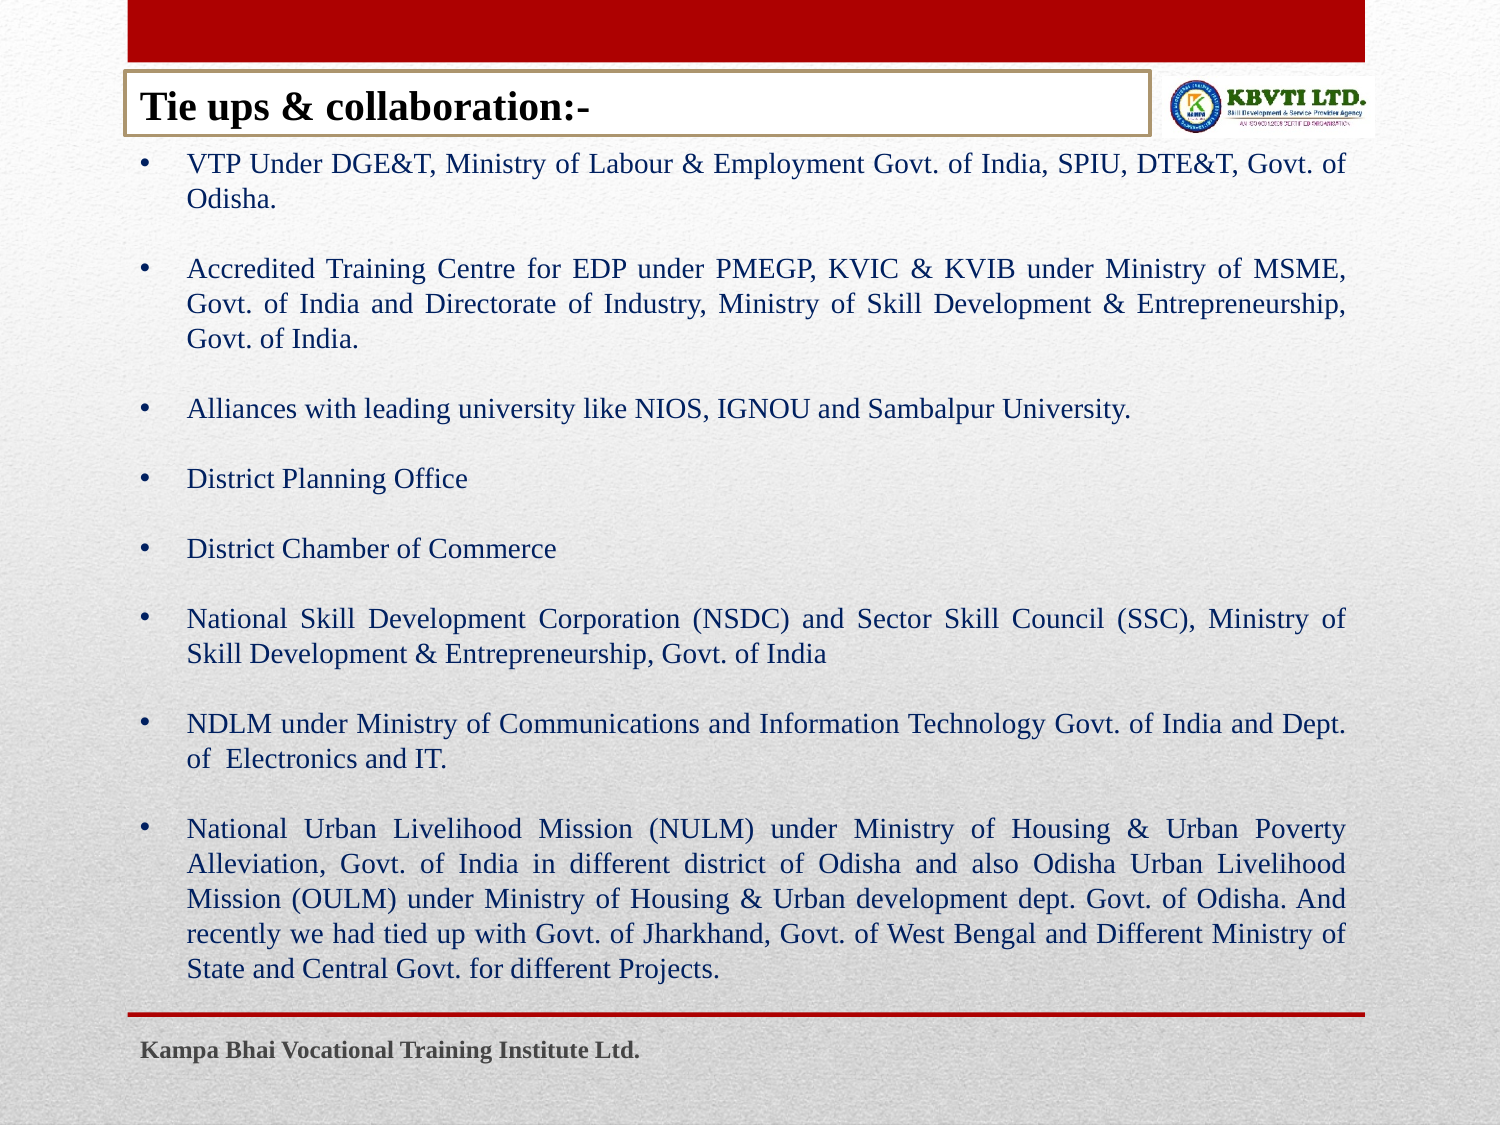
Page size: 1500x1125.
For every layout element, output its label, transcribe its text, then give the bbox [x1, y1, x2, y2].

footer Kampa Bhai Vocational Training Institute Ltd. [125, 1018, 925, 1079]
picture [1161, 75, 1376, 139]
text_box Tie ups & collaboration:- [123, 69, 1152, 137]
text_box VTP Under DGE&T, Ministry of Labour & Employment Govt. of India, SPIU, DTE&T, Govt. of Odisha. Accredited Training Centre for EDP under PMEGP, KVIC & KVIB under Ministry of MSME, Govt. of India and Directorate of Industry, Ministry of Skill Development & Entrepreneurship, Govt. of India. Alliances with leading university like NIOS, IGNOU and Sambalpur University. District Planning Office District Chamber of Commerce National Skill Development Corporation (NSDC) and Sector Skill Council (SSC), Ministry of Skill Development & Entrepreneurship, Govt. of India NDLM under Ministry of Communications and Information Technology Govt. of India and Dept. of Electronics and IT. National Urban Livelihood Mission (NULM) under Ministry of Housing & Urban Poverty Alleviation, Govt. of India in different district of Odisha and also Odisha Urban Livelihood Mission (OULM) under Ministry of Housing & Urban development dept. Govt. of Odisha. And recently we had tied up with Govt. of Jharkhand, Govt. of West Bengal and Different Ministry of State and Central Govt. for different Projects. [125, 137, 1363, 992]
